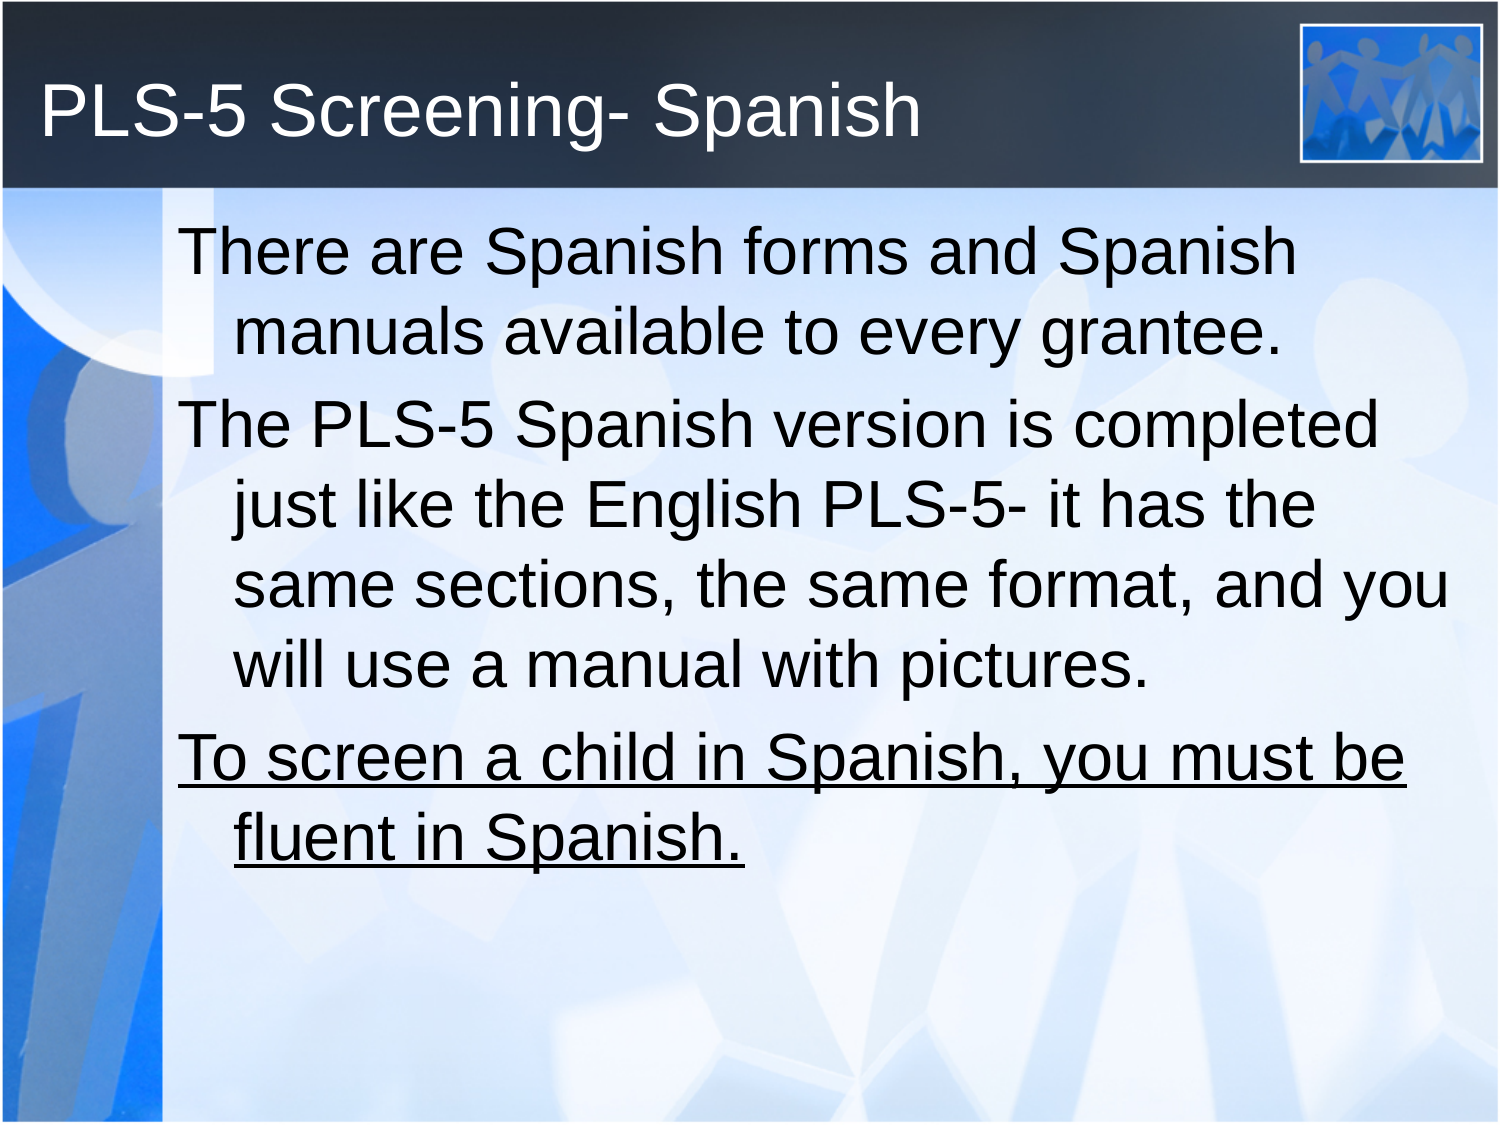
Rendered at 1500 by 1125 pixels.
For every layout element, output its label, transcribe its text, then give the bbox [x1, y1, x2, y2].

title PLS-5 Screening- Spanish [24, 37, 1476, 176]
picture [0, 0, 1500, 1125]
list There are Spanish forms and Spanish manuals available to every grantee. The PLS-5 Spanish version is completed just like the English PLS-5- it has the same sections, the same format, and you will use a manual with pictures. To screen a child in Spanish, you must be fluent in Spanish. [162, 199, 1476, 1013]
